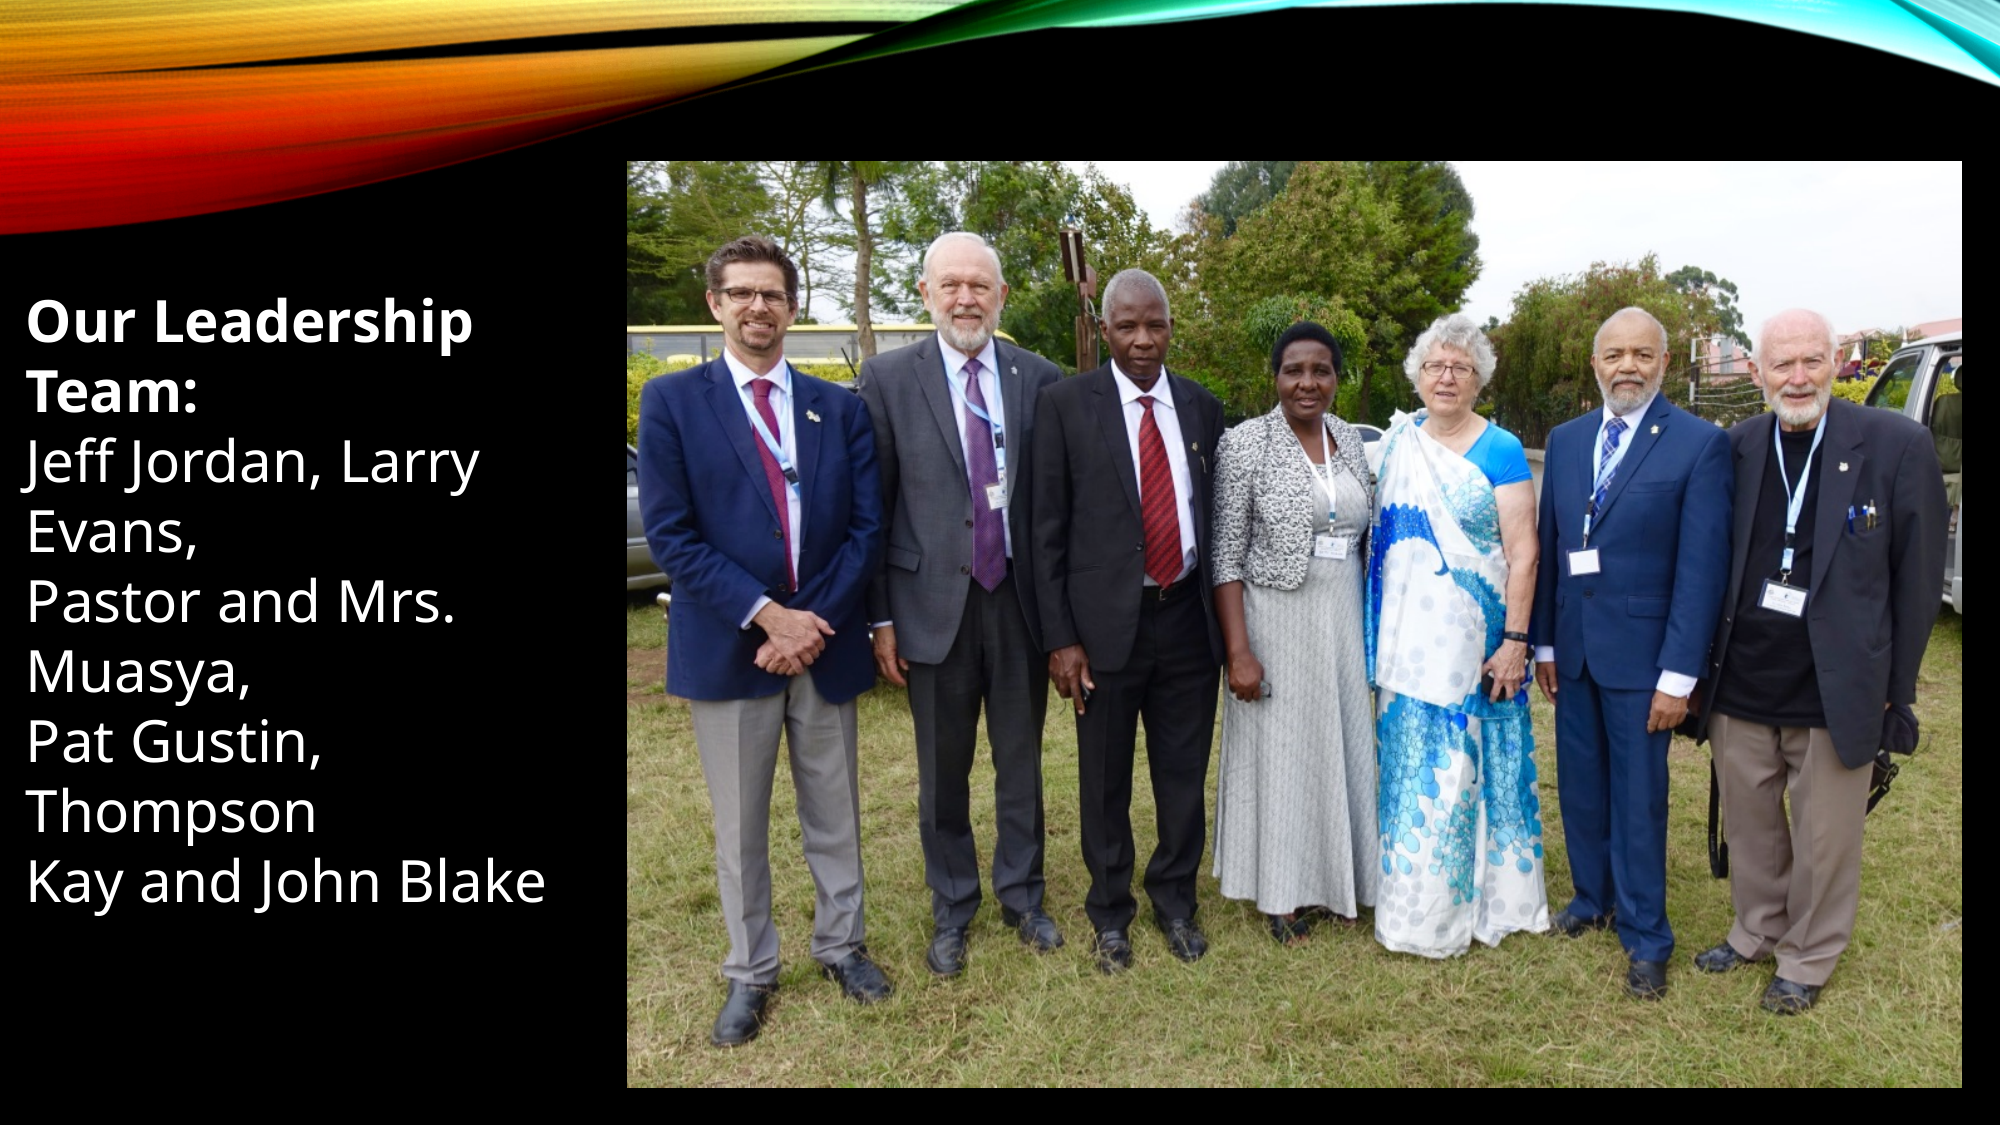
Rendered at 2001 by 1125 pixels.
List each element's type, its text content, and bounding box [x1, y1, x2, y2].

picture [0, 0, 2000, 1088]
text_box Our Leadership Team: Jeff Jordan, Larry Evans, Pastor and Mrs. Muasya, Pat Gustin, Thompson Kay and John Blake [11, 276, 618, 922]
